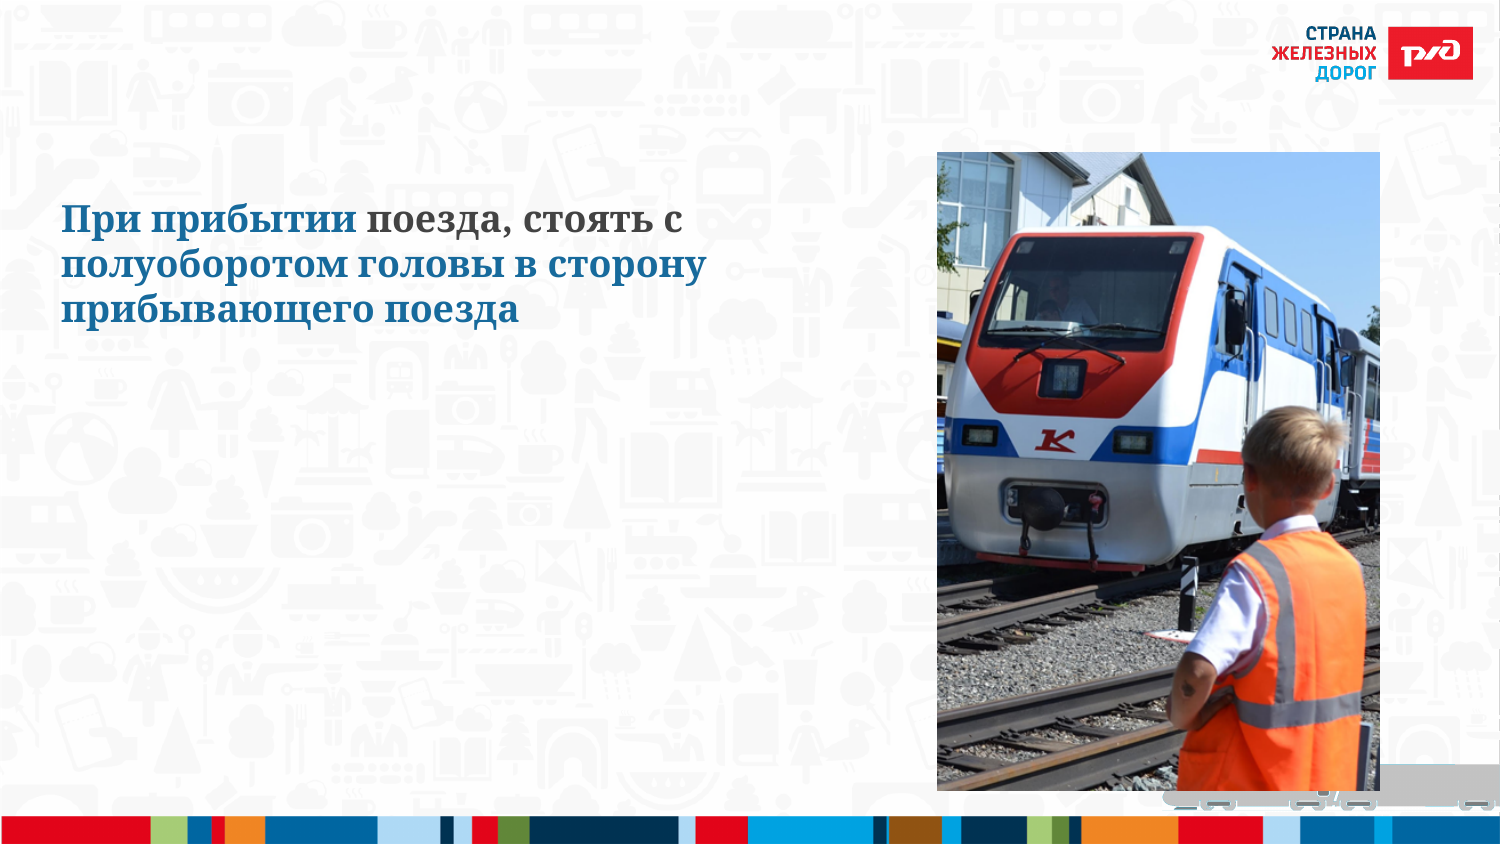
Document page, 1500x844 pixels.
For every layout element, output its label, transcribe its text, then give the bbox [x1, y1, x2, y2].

picture [0, 0, 1500, 816]
picture [963, 817, 1373, 844]
picture [889, 817, 942, 844]
picture [875, 817, 885, 844]
picture [1, 817, 748, 844]
subtitle При прибытии поезда, стоять с полуоборотом головы в сторону прибывающего поезда [46, 179, 805, 804]
picture [1394, 817, 1499, 844]
